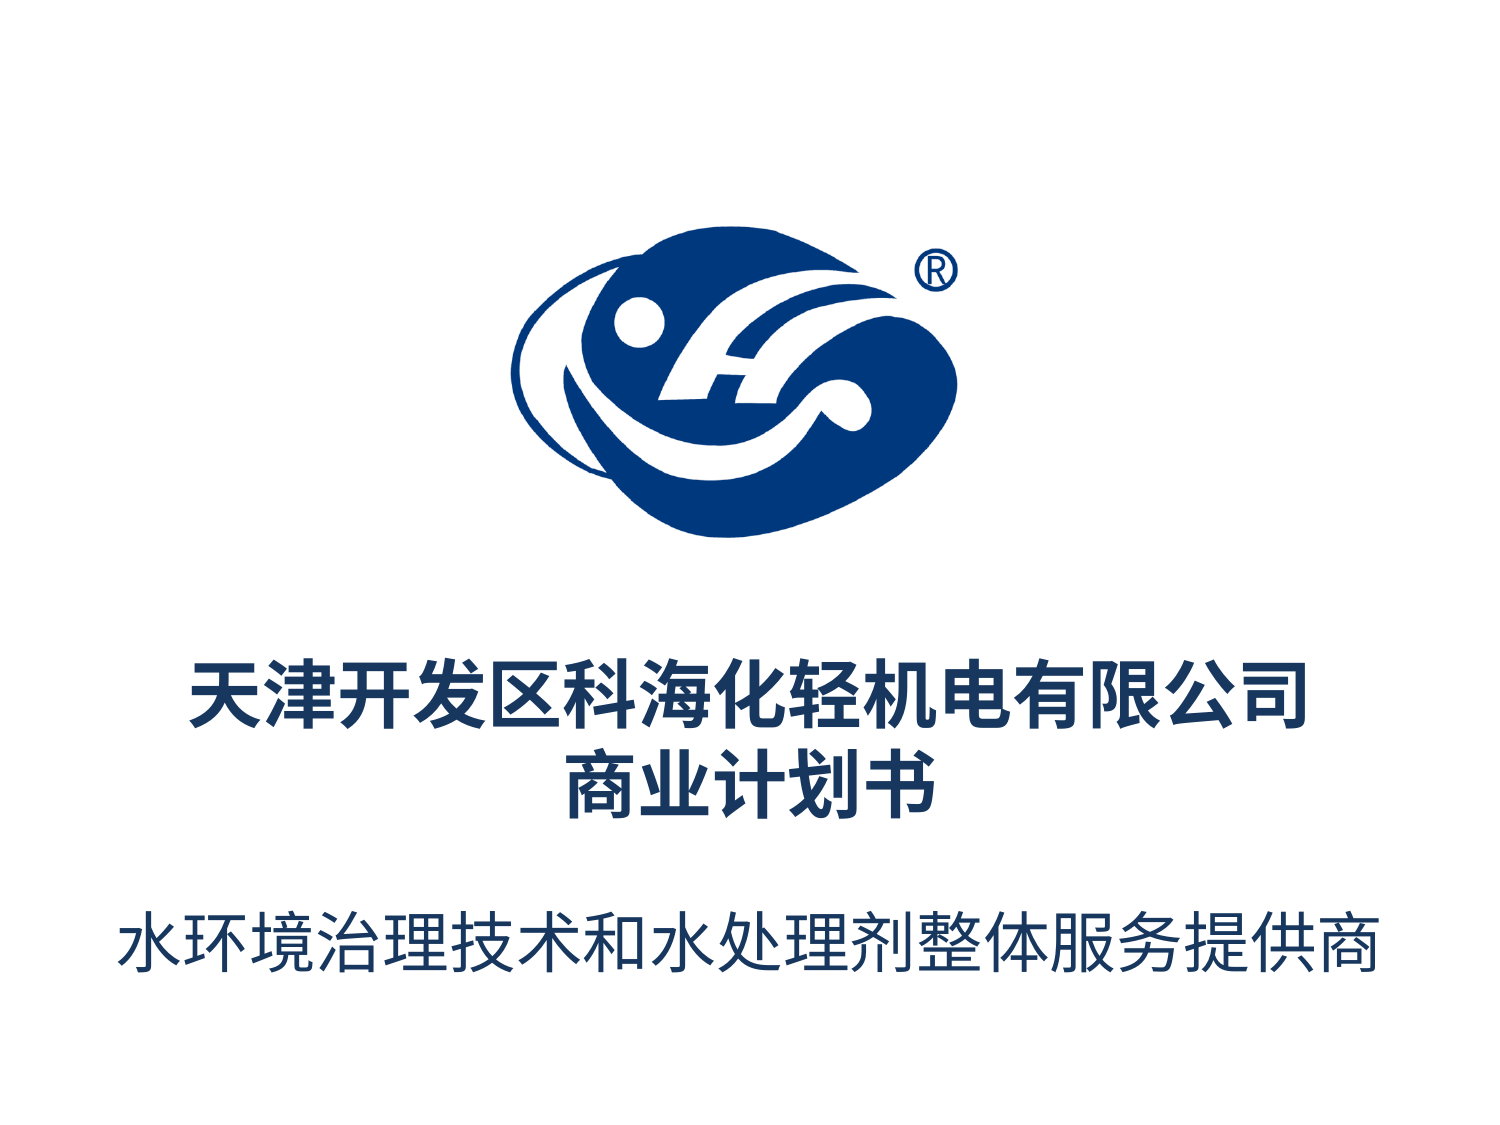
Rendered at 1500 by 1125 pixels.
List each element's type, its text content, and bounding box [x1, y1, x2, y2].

title 天津开发区科海化轻机电有限公司 商业计划书 [112, 616, 1388, 858]
picture [477, 125, 999, 646]
subtitle 水环境治理技术和水处理剂整体服务提供商 [0, 893, 1500, 1125]
